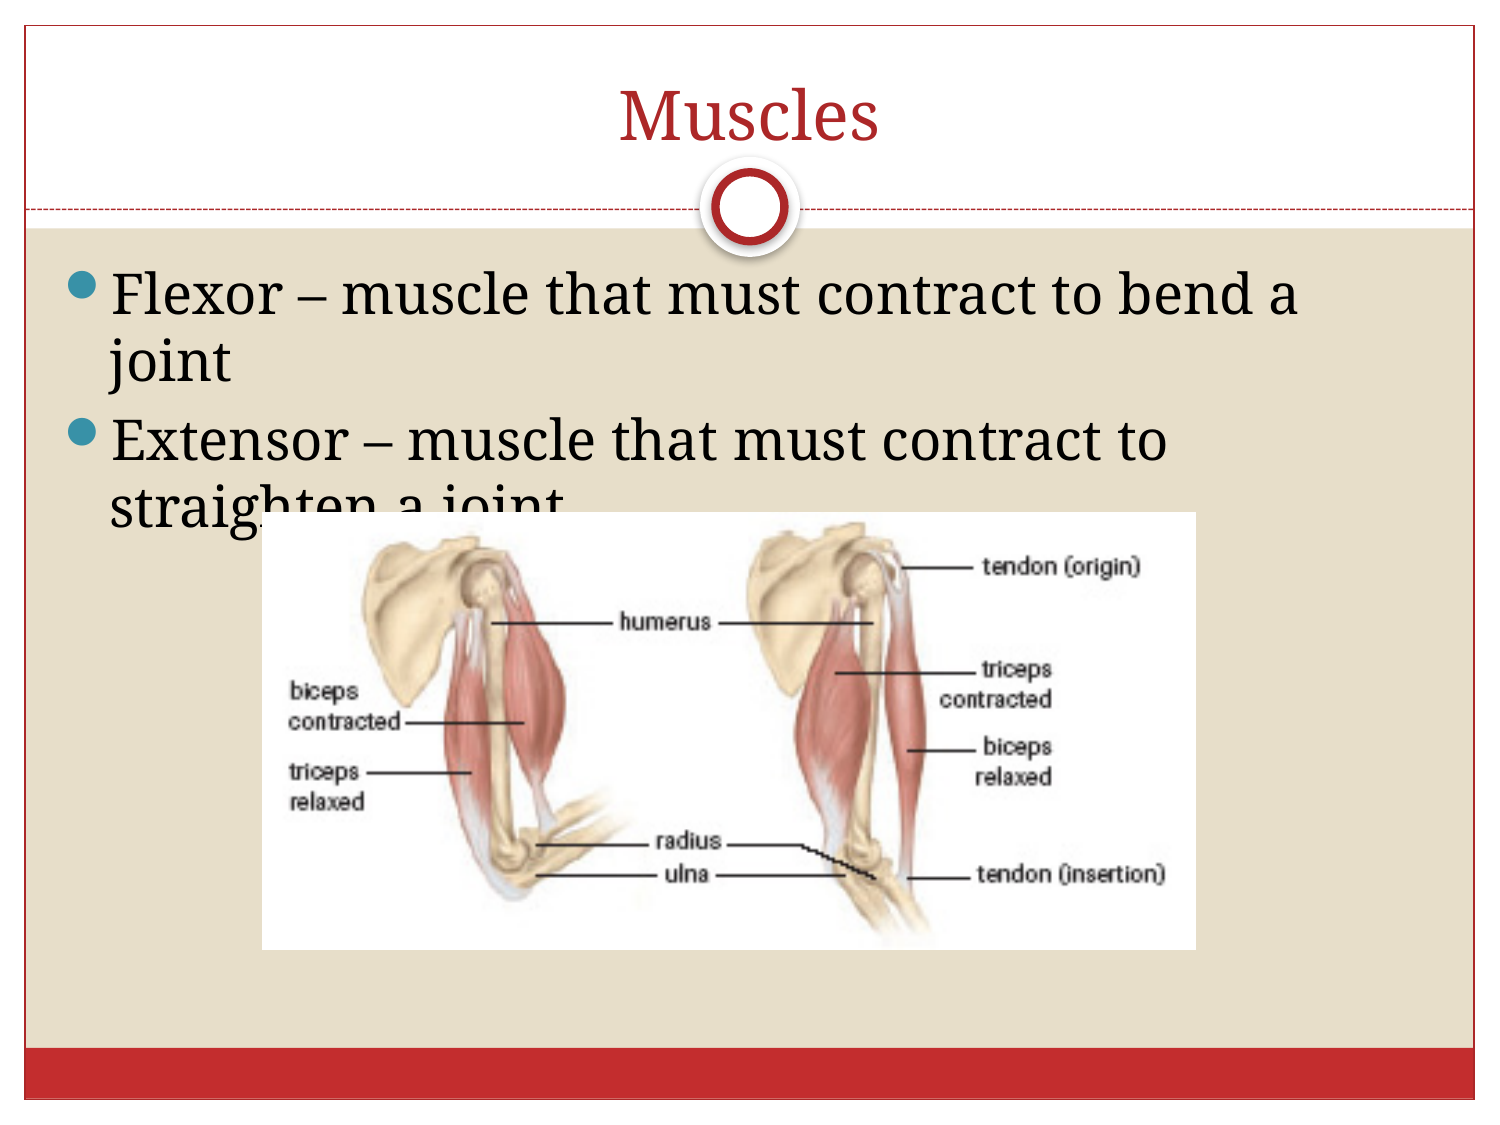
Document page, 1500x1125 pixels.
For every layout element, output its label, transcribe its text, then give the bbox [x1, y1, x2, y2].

title Muscles [49, 37, 1450, 162]
list Flexor – muscle that must contract to bend a joint Extensor – muscle that must contract to straighten a joint [49, 250, 1445, 1001]
picture [262, 512, 1196, 951]
